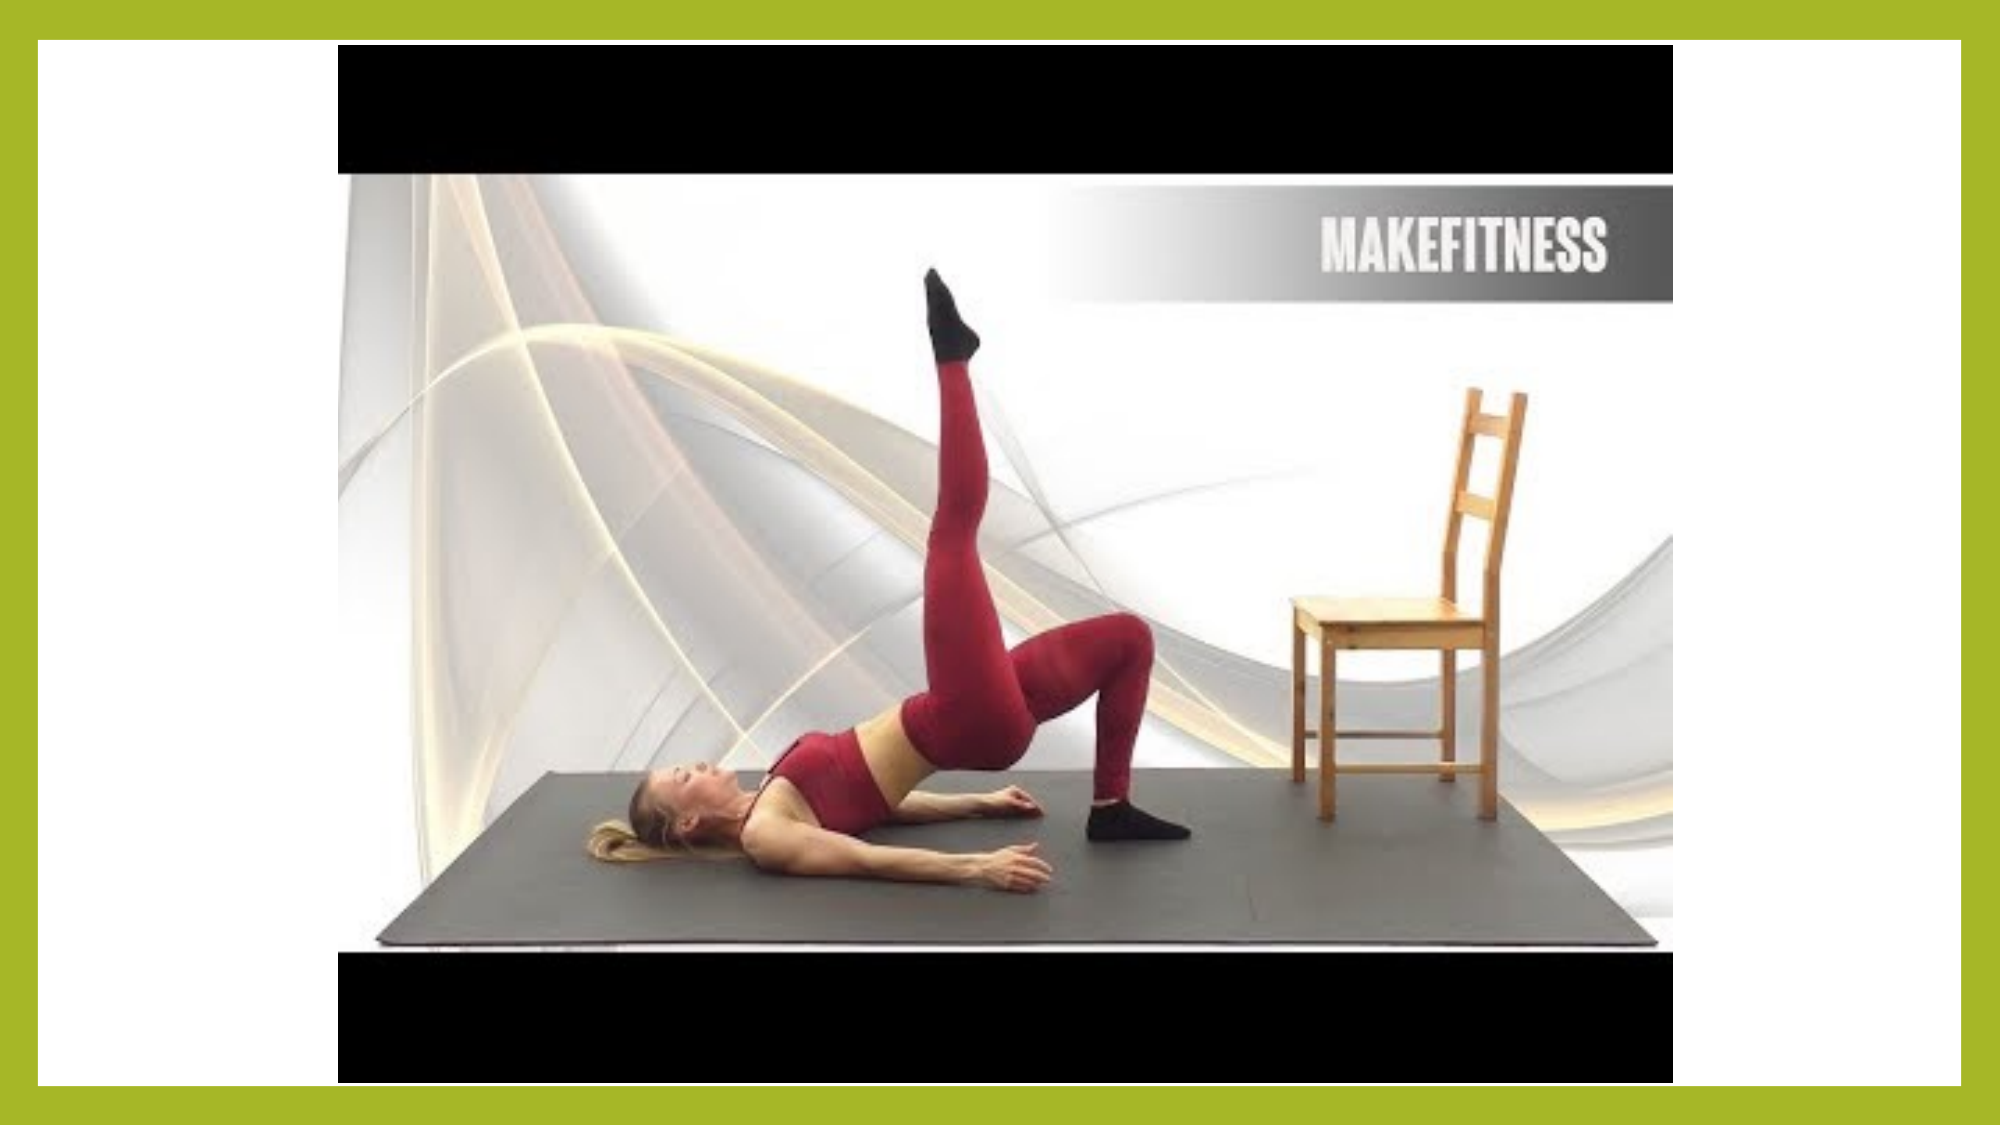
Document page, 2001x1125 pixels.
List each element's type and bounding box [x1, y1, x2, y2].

text_box [337, 44, 1674, 1085]
